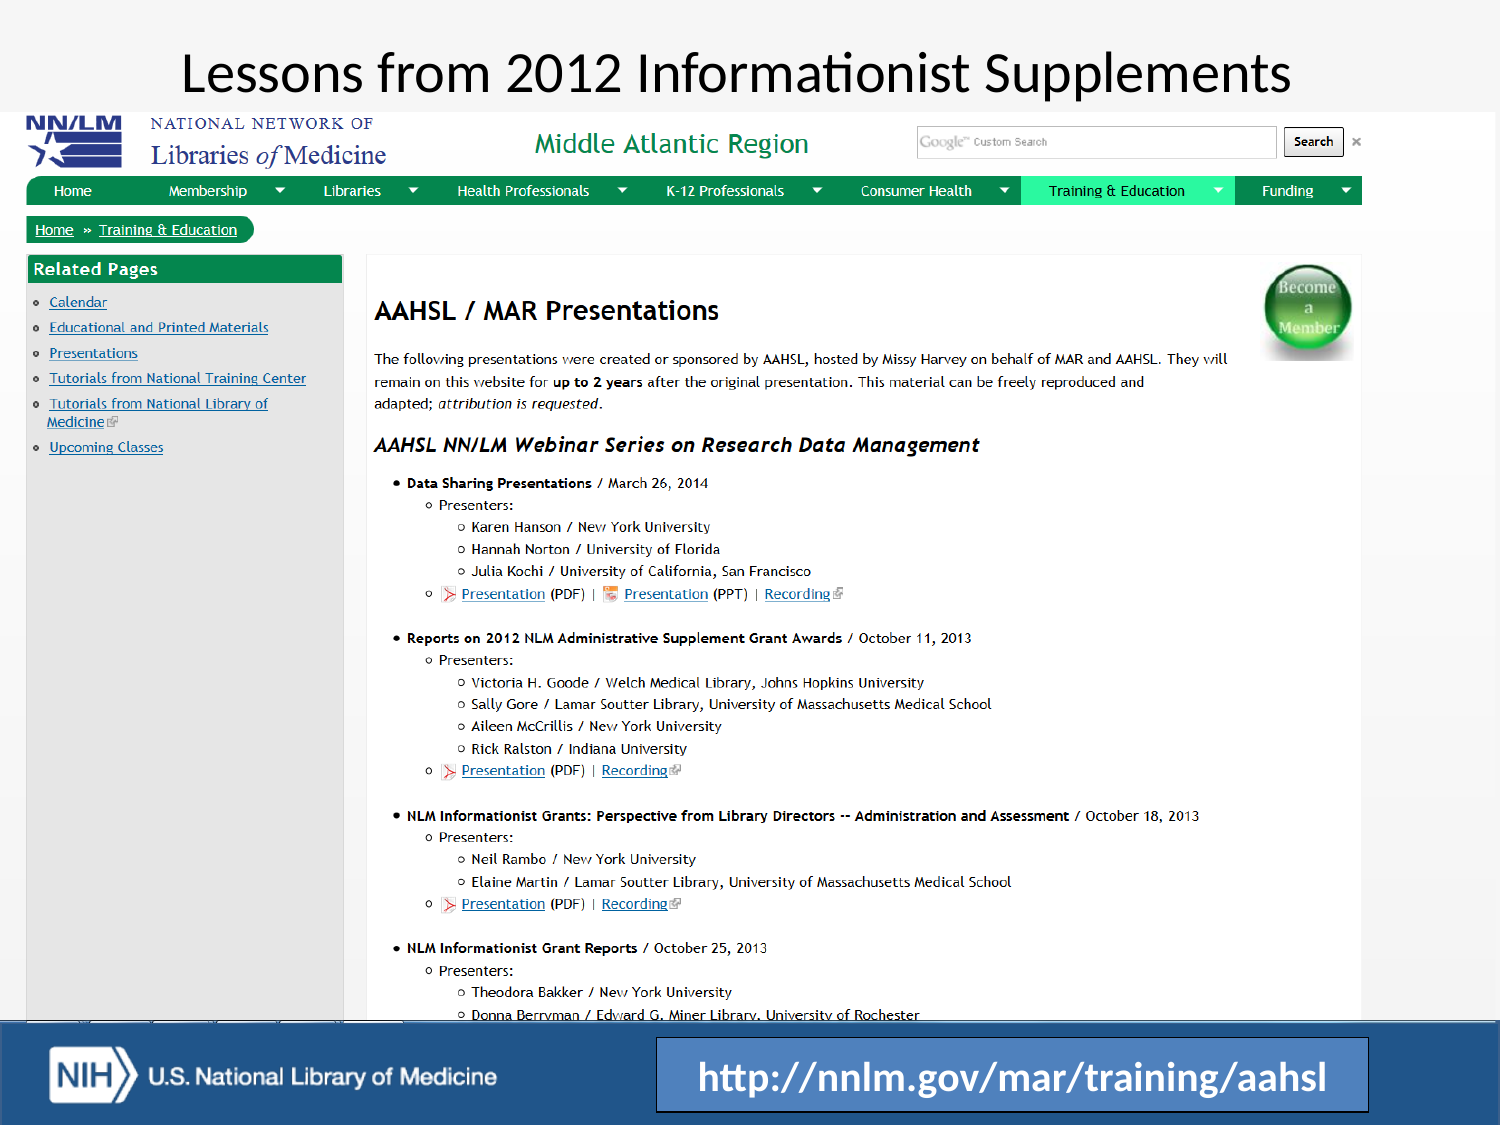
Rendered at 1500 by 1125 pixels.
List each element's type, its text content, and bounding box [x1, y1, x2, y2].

title Lessons from 2012 Informationist Supplements [62, 24, 1413, 110]
picture [0, 112, 1496, 1125]
text_box http://nnlm.gov/mar/training/aahsl [656, 1037, 1369, 1112]
